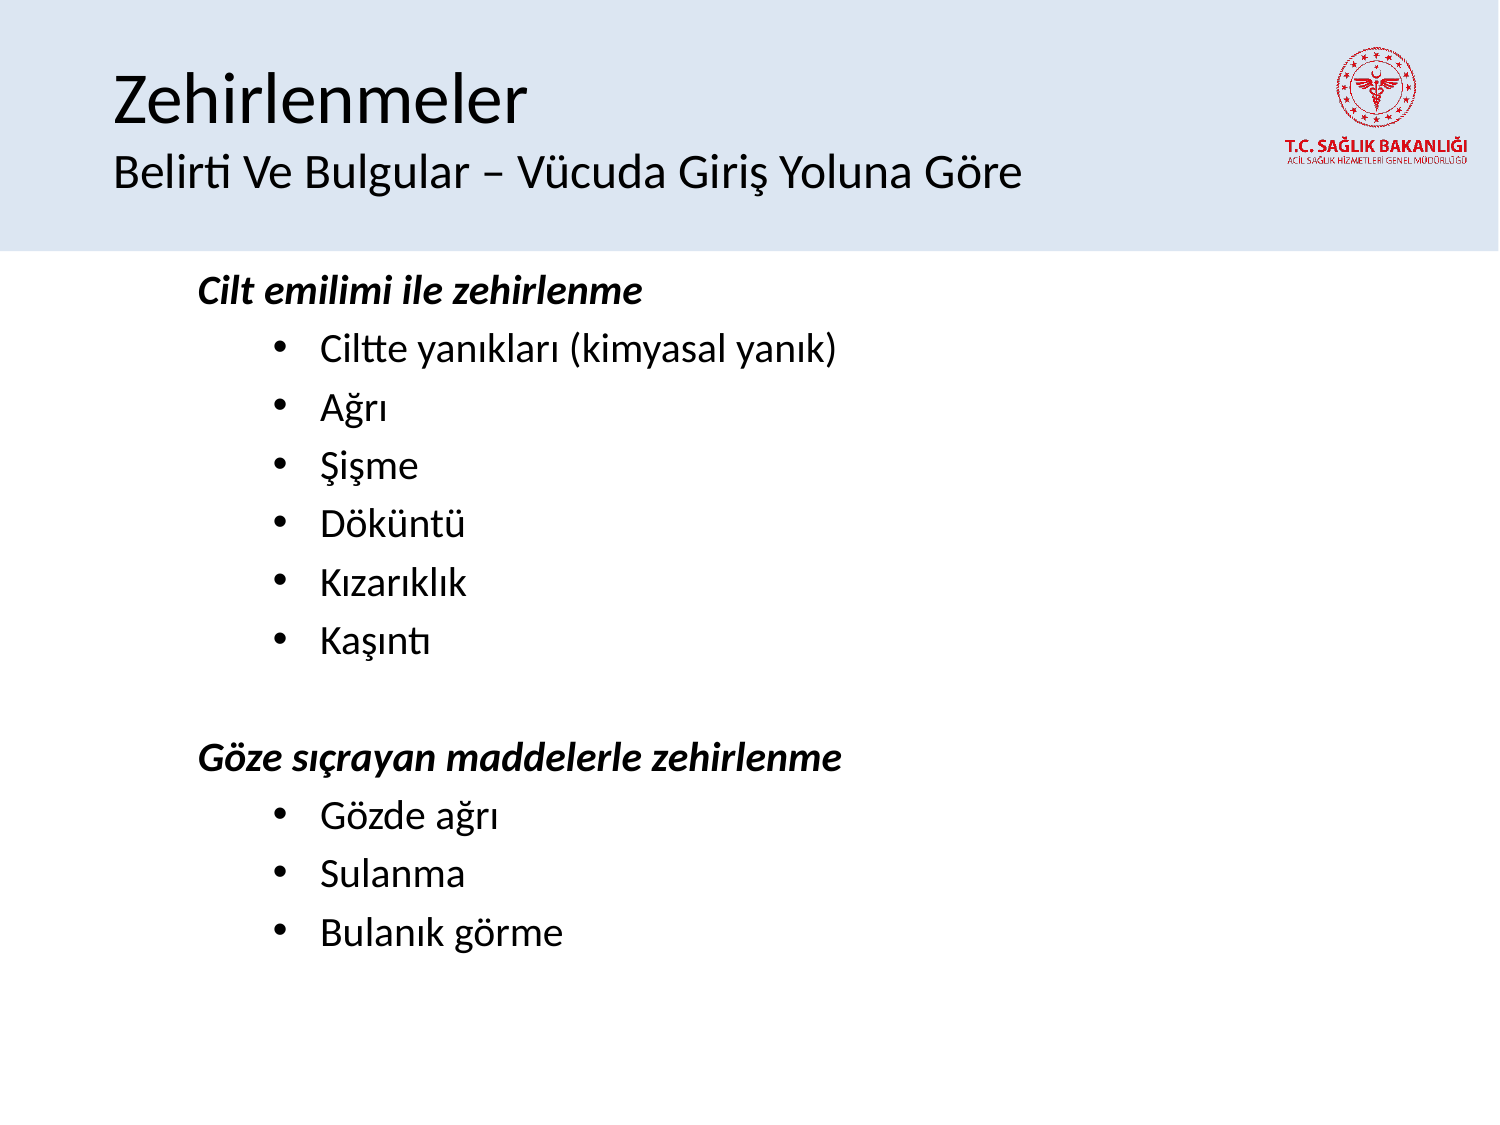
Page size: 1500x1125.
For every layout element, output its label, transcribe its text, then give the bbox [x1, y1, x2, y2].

text_box [0, 0, 1500, 253]
picture [1285, 47, 1467, 166]
title Zehirlenmeler Belirti Ve Bulgular – Vücuda Giriş Yoluna Göre [98, 42, 1164, 206]
list Cilt emilimi ile zehirlenme Ciltte yanıkları (kimyasal yanık) Ağrı Şişme Döküntü Kızarıklık Kaşıntı Göze sıçrayan maddelerle zehirlenme Gözde ağrı Sulanma Bulanık görme [183, 255, 963, 1012]
